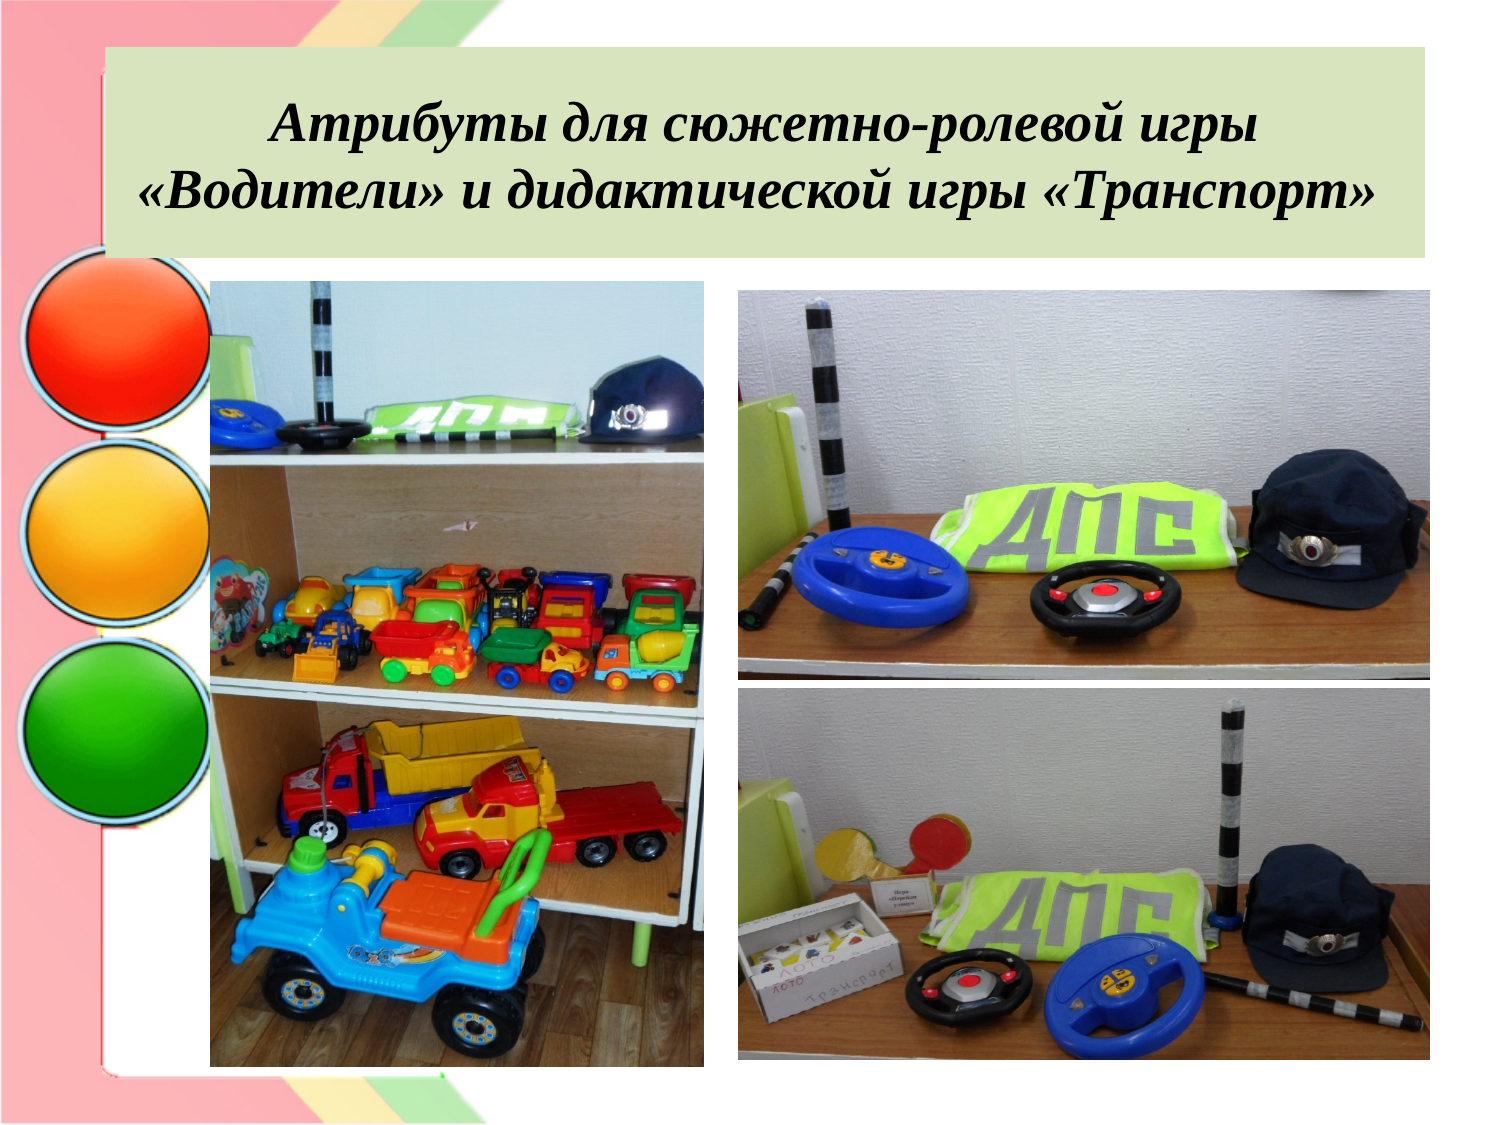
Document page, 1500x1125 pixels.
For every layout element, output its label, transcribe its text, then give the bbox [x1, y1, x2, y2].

title Атрибуты для сюжетно-ролевой игры «Водители» и дидактической игры «Транспорт» [105, 46, 1425, 258]
picture [0, 0, 1500, 1125]
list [210, 280, 704, 1067]
